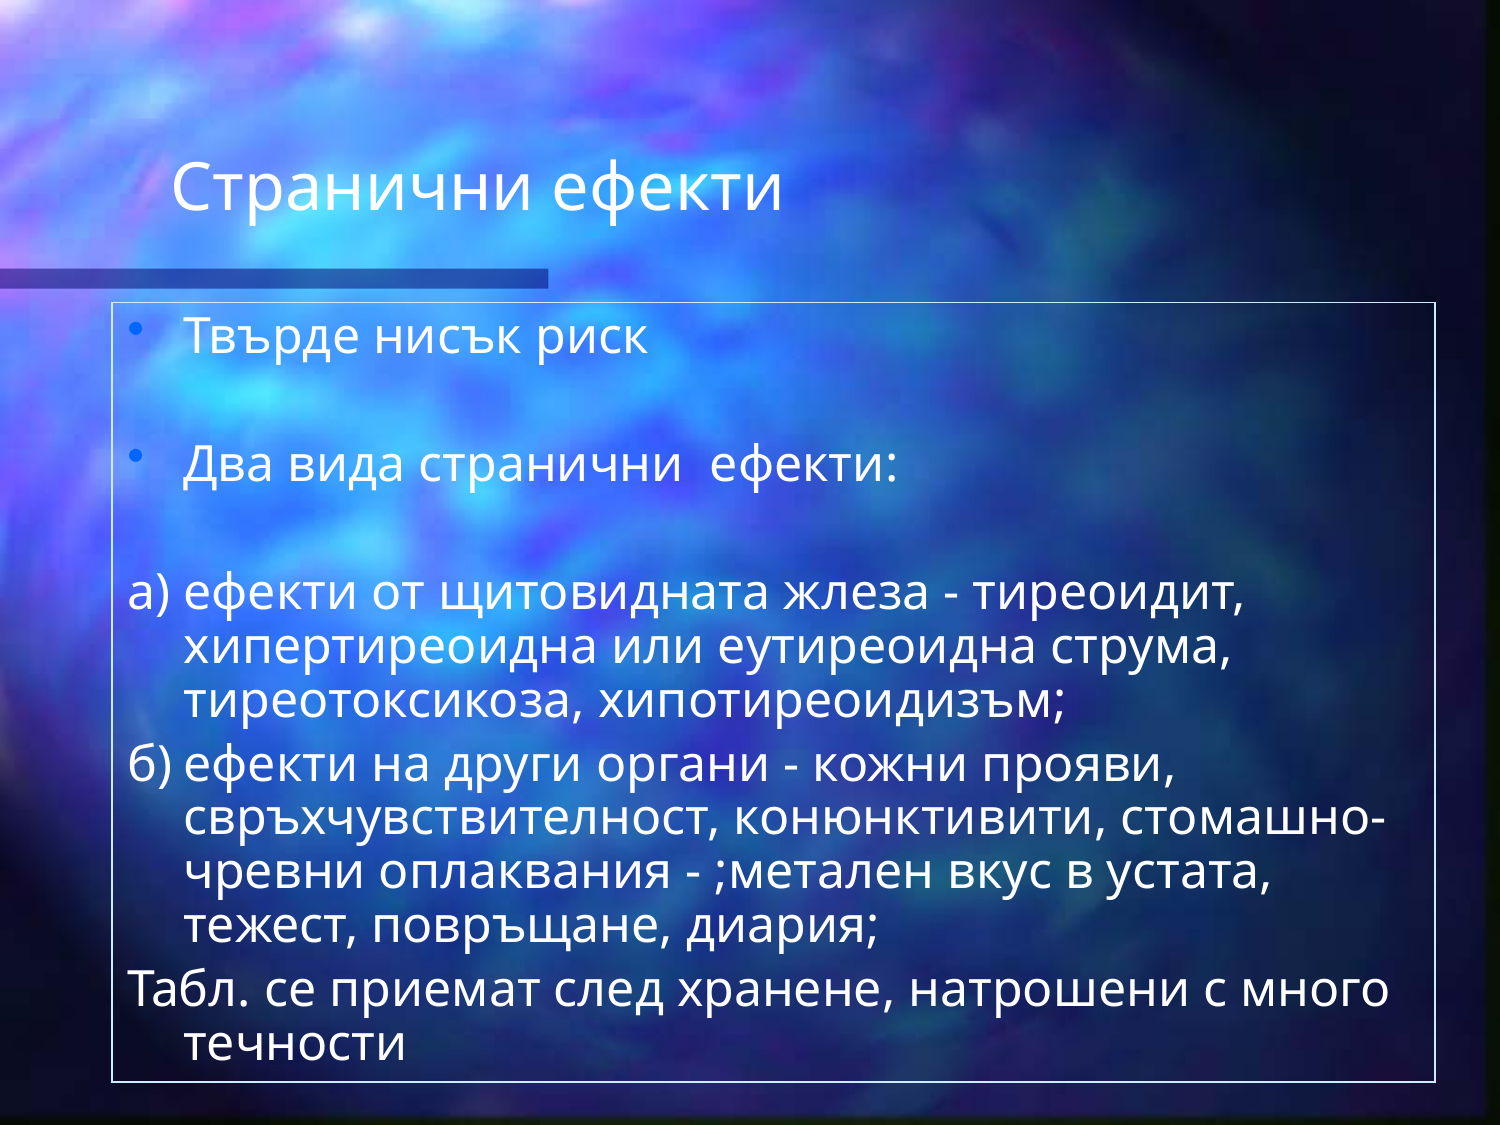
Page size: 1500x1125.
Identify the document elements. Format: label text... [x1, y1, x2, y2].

list Твърде нисък риск Два вида странични ефекти: а) ефекти от щитовидната жлеза - тиреоидит, хипертиреоидна или еутиреоидна струма, тиреотоксикоза, хипотиреоидизъм; б) ефекти на други органи - кожни прояви, свръхчувствителност, конюнктивити, стомашно-чревни оплаквания - ;метален вкус в устата, тежест, повръщане, диария; Табл. се приемат след хранене, натрошени с много течности [111, 302, 1436, 1083]
title Странични ефекти [29, 125, 928, 236]
picture [0, 0, 1500, 1125]
